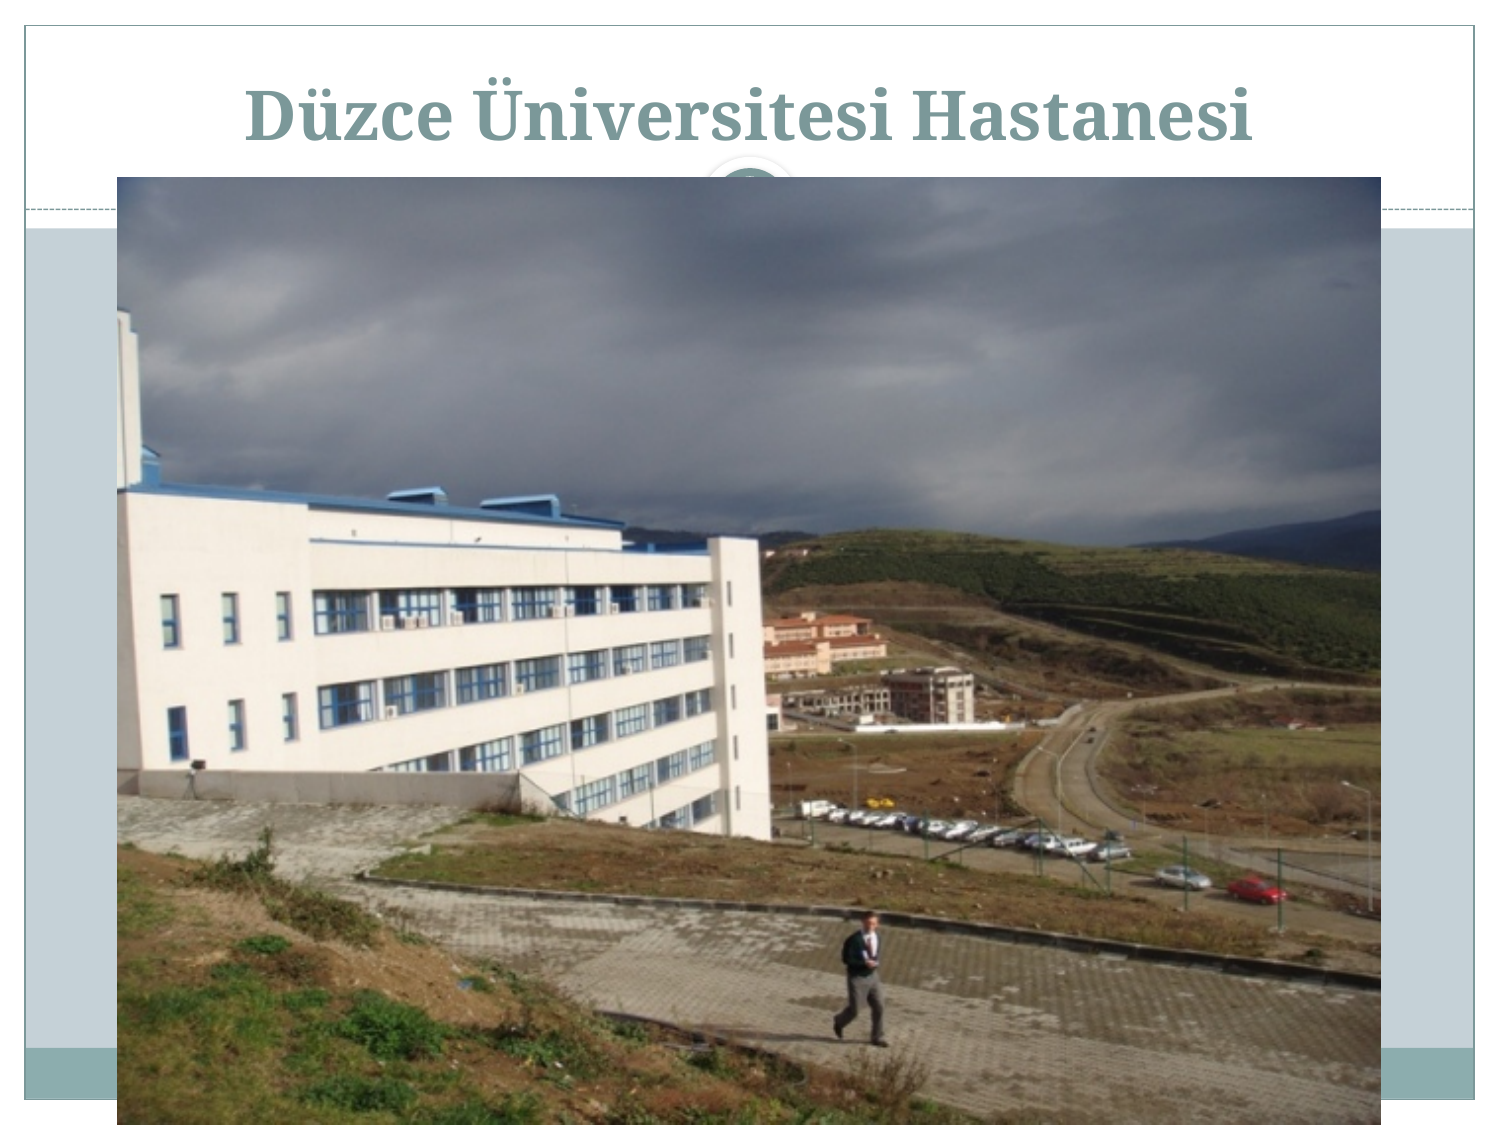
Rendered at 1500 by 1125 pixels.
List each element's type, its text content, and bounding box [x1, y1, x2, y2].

title Düzce Üniversitesi Hastanesi [49, 37, 1450, 162]
picture [116, 177, 1381, 1125]
